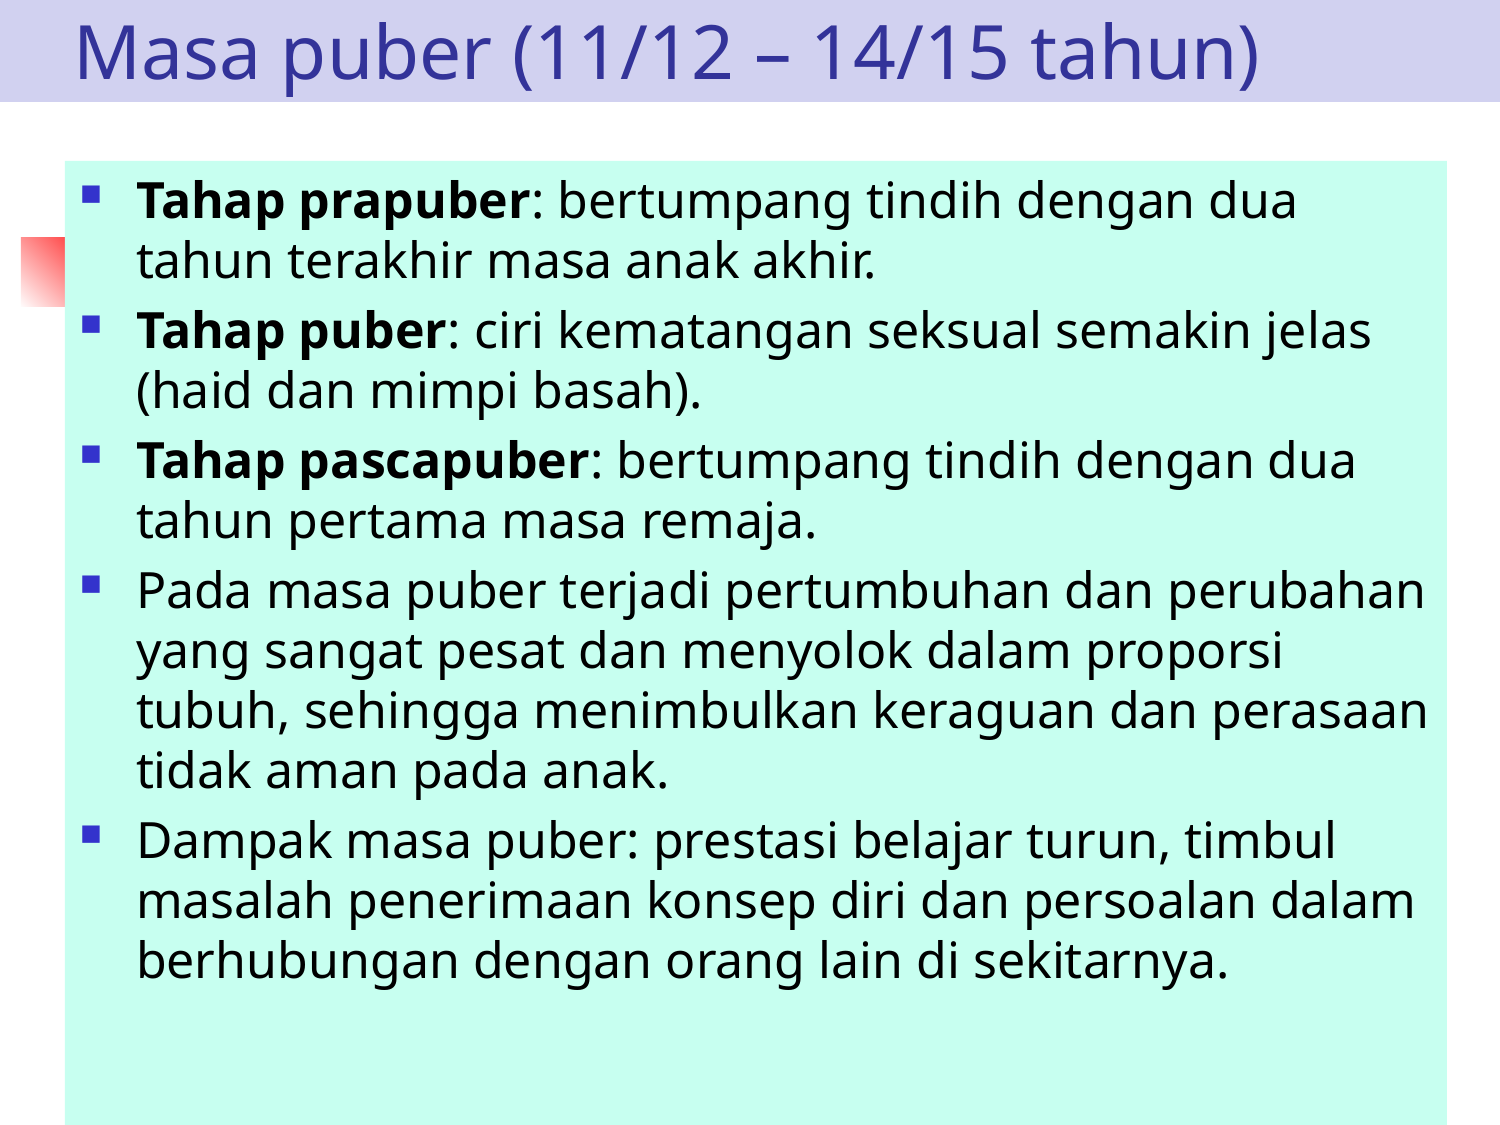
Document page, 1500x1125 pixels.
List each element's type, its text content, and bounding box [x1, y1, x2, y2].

title Masa puber (11/12 – 14/15 tahun) [0, 0, 1500, 102]
list Tahap prapuber: bertumpang tindih dengan dua tahun terakhir masa anak akhir. Tahap puber: ciri kematangan seksual semakin jelas (haid dan mimpi basah). Tahap pascapuber: bertumpang tindih dengan dua tahun pertama masa remaja. Pada masa puber terjadi pertumbuhan dan perubahan yang sangat pesat dan menyolok dalam proporsi tubuh, sehingga menimbulkan keraguan dan perasaan tidak aman pada anak. Dampak masa puber: prestasi belajar turun, timbul masalah penerimaan konsep diri dan persoalan dalam berhubungan dengan orang lain di sekitarnya. [64, 160, 1447, 1125]
